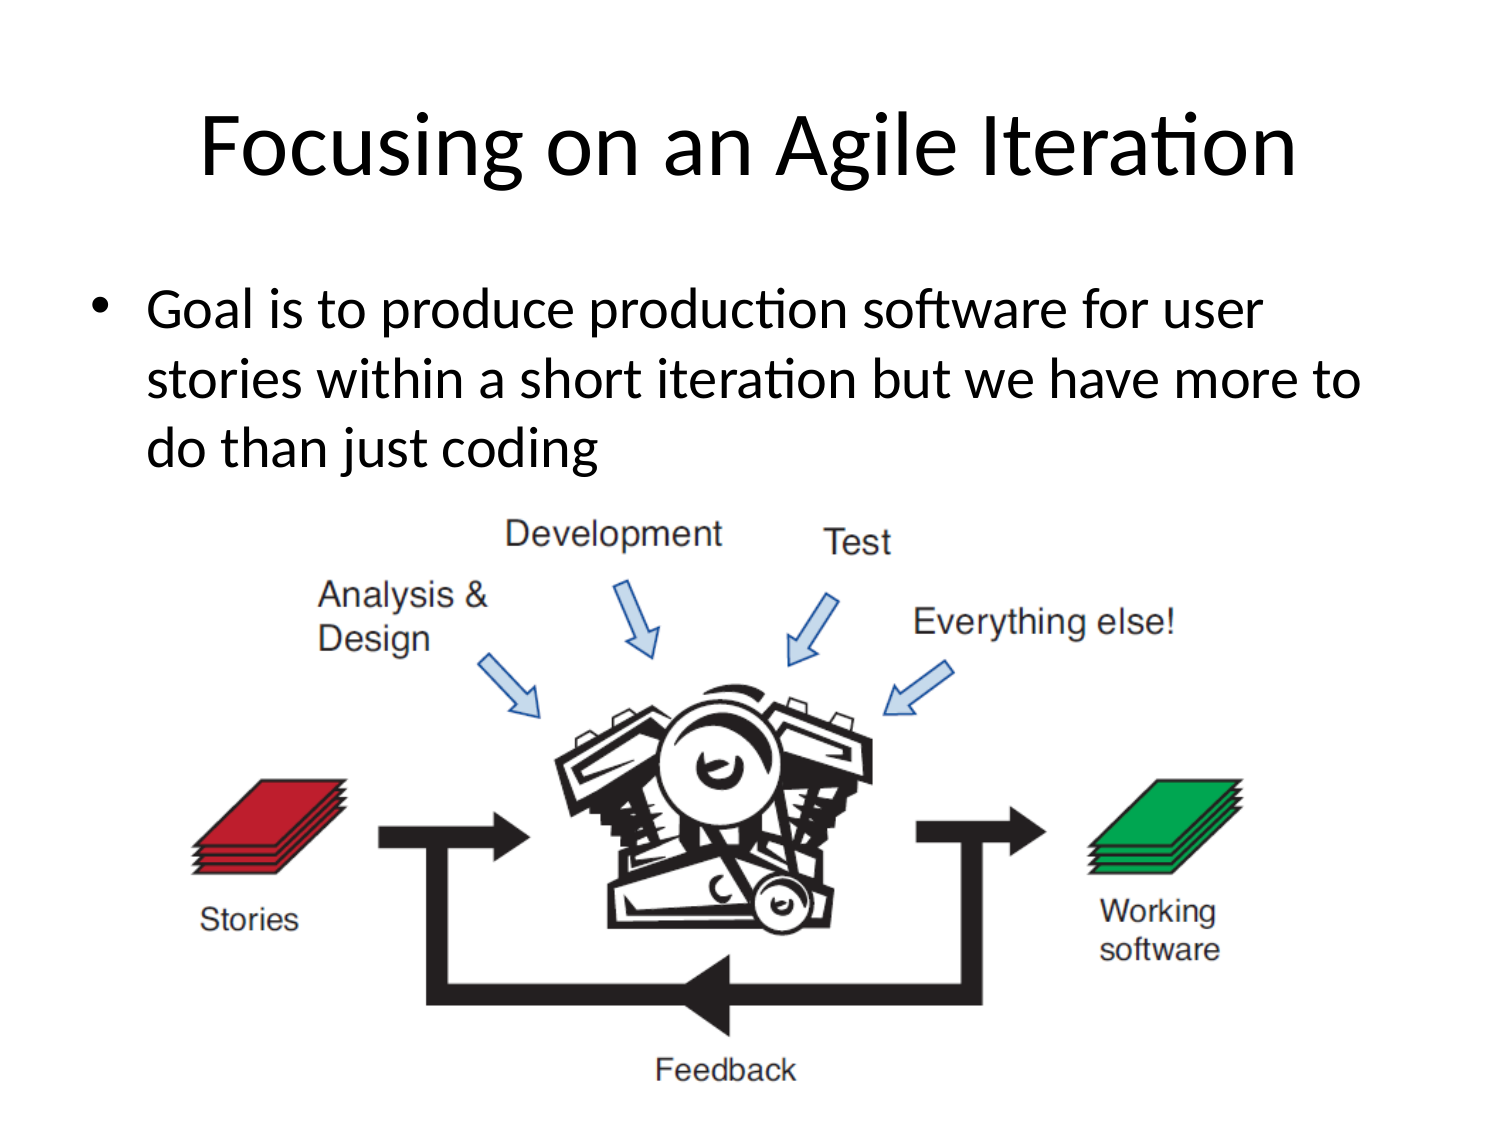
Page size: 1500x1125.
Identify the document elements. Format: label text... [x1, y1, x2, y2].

picture [174, 512, 1264, 1088]
list Goal is to produce production software for user stories within a short iteration but we have more to do than just coding [75, 262, 1425, 1005]
title Focusing on an Agile Iteration [75, 45, 1425, 233]
